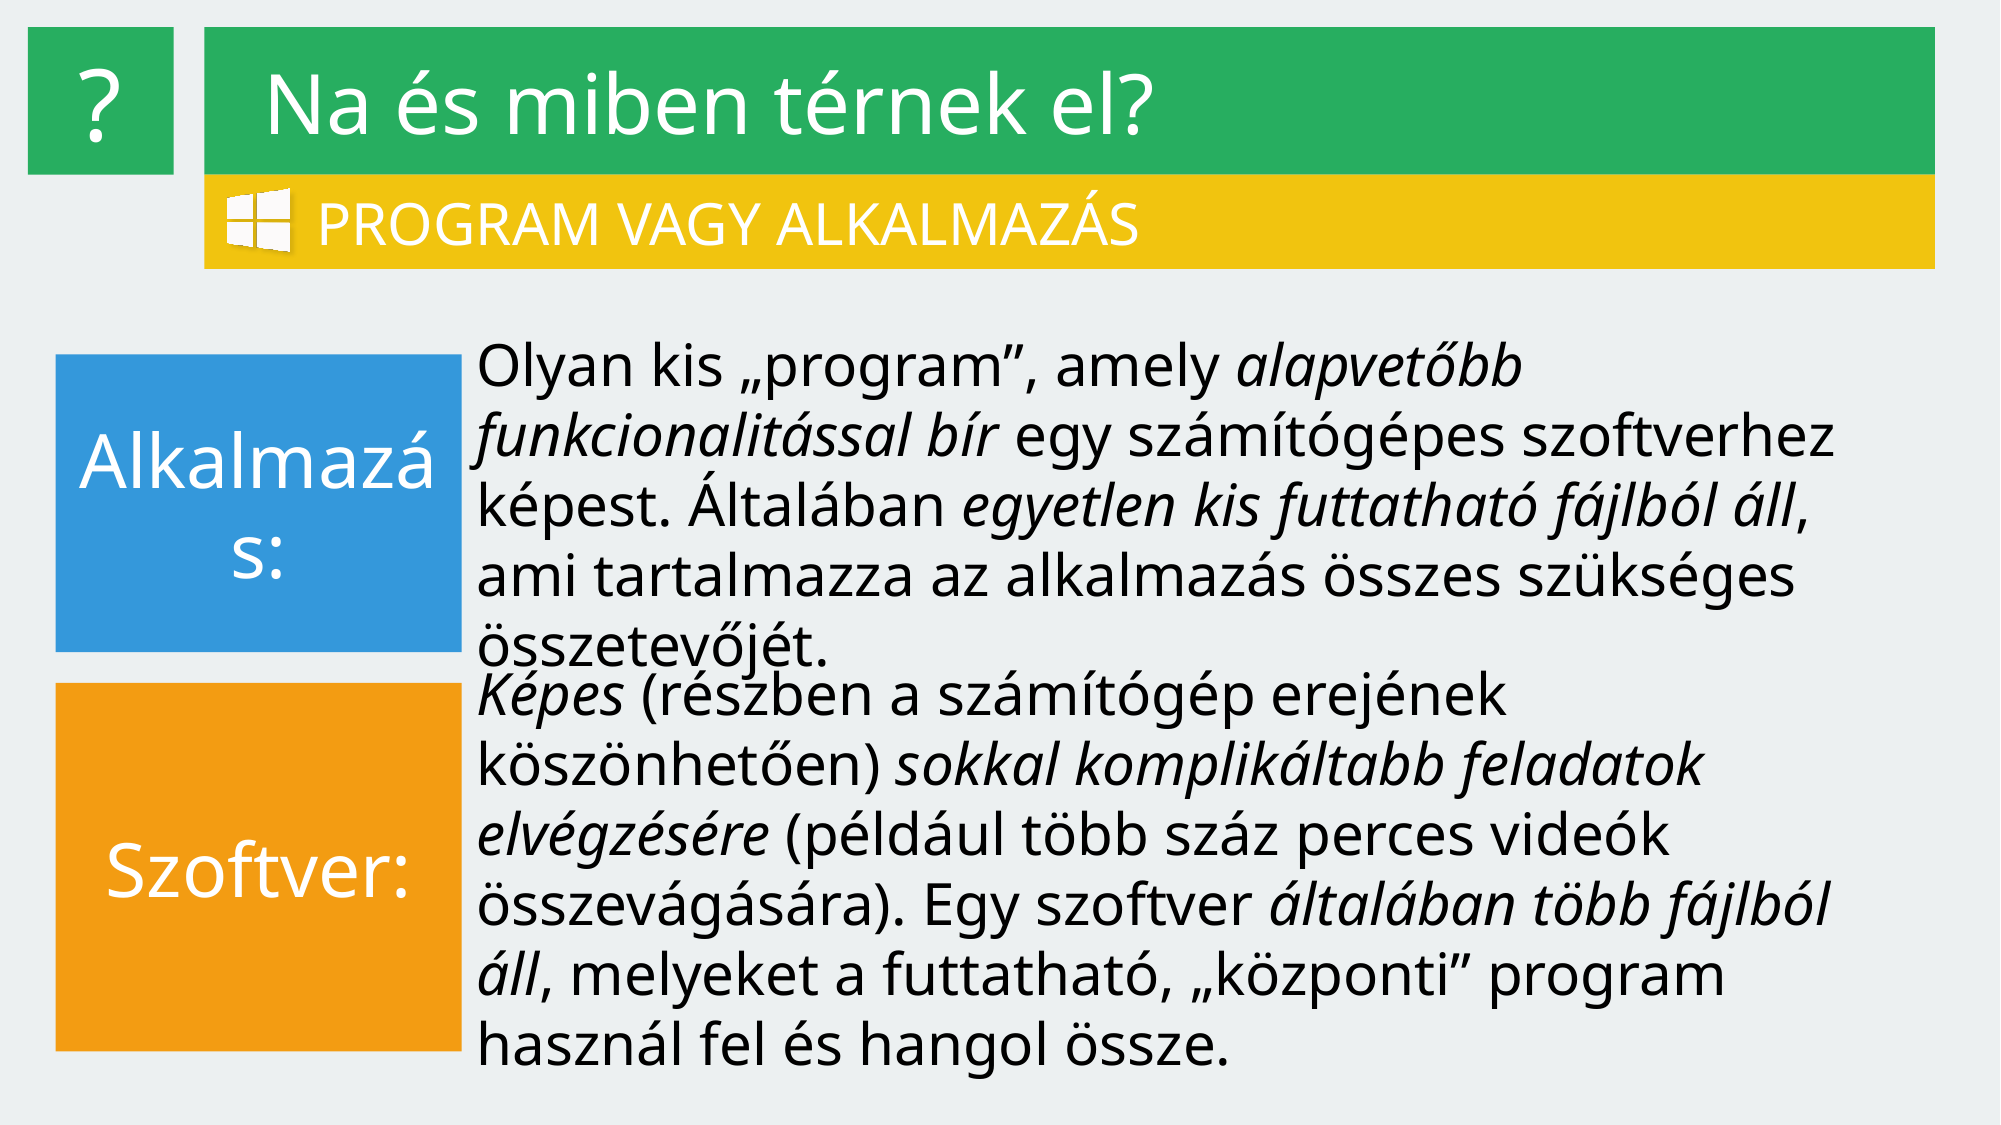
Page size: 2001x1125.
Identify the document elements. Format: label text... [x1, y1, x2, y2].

text_box Program vagy alkalmazás [203, 174, 1936, 270]
text_box Szoftver: [54, 682, 461, 1052]
text_box ? [27, 26, 175, 176]
text_box Na és miben térnek el? [203, 26, 1936, 174]
picture [227, 188, 290, 252]
text_box Olyan kis „program”, amely alapvetőbb funkcionalitással bír egy számítógépes szoftverhez képest. Általában egyetlen kis futtatható fájlból áll, ami tartalmazza az alkalmazás összes szükséges összetevőjét. [461, 320, 1935, 649]
text_box Képes (részben a számítógép erejének köszönhetően) sokkal komplikáltabb feladatok elvégzésére (például több száz perces videók összevágására). Egy szoftver általában több fájlból áll, melyeket a futtatható, „központi” program használ fel és hangol össze. [461, 649, 1935, 1085]
text_box Alkalmazás: [54, 353, 461, 653]
